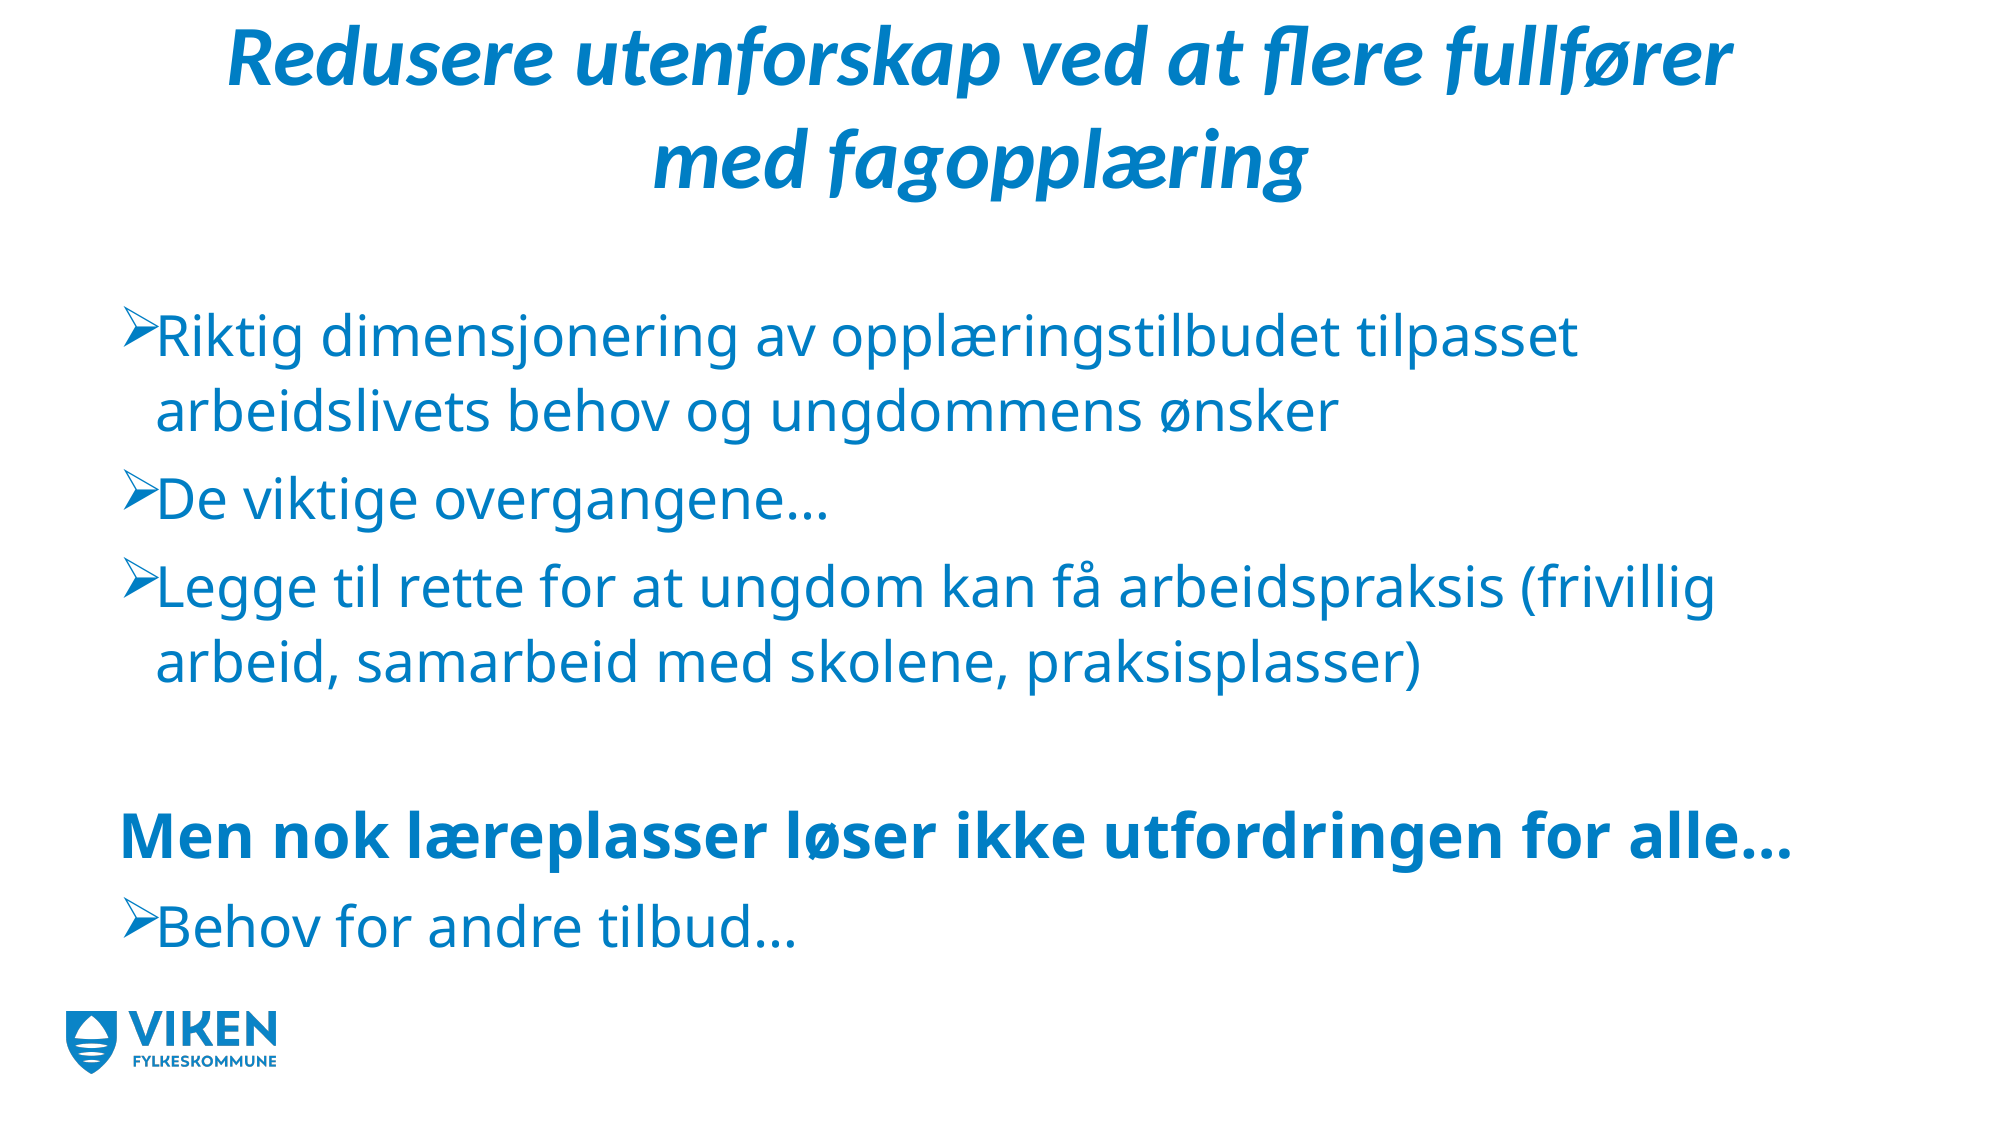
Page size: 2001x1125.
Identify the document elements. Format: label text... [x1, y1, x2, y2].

title Redusere utenforskap ved at flere fullfører med fagopplæring [155, 50, 1808, 155]
list Riktig dimensjonering av opplæringstilbudet tilpasset arbeidslivets behov og ungdommens ønsker De viktige overgangene… Legge til rette for at ungdom kan få arbeidspraksis (frivillig arbeid, samarbeid med skolene, praksisplasser) Men nok læreplasser løser ikke utfordringen for alle… Behov for andre tilbud… [119, 203, 1844, 1125]
picture [66, 1011, 119, 1074]
